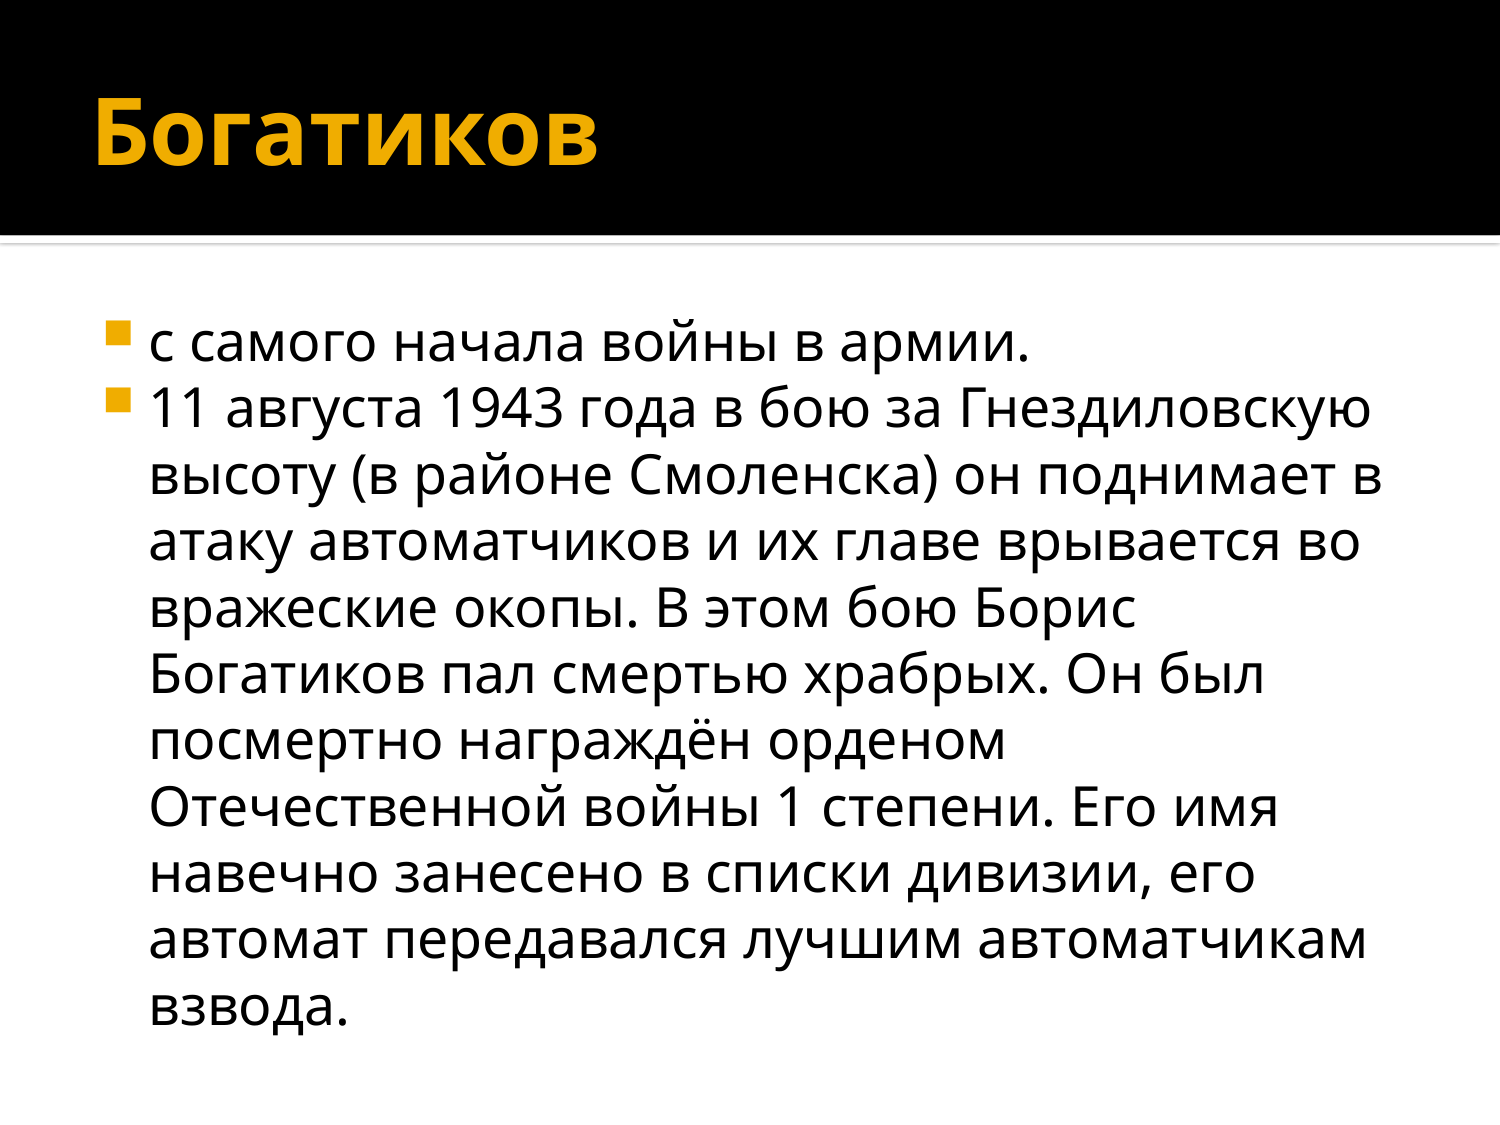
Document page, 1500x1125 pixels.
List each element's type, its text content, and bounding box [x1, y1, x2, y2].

title Богатиков [75, 25, 1425, 231]
list с самого начала войны в армии. 11 августа 1943 года в бою за Гнездиловскую высоту (в районе Смоленска) он поднимает в атаку автоматчиков и их главе врывается во вражеские окопы. В этом бою Борис Богатиков пал смертью храбрых. Он был посмертно награждён орденом Отечественной войны 1 степени. Его имя навечно занесено в списки дивизии, его автомат передавался лучшим автоматчикам взвода. [75, 291, 1425, 1050]
